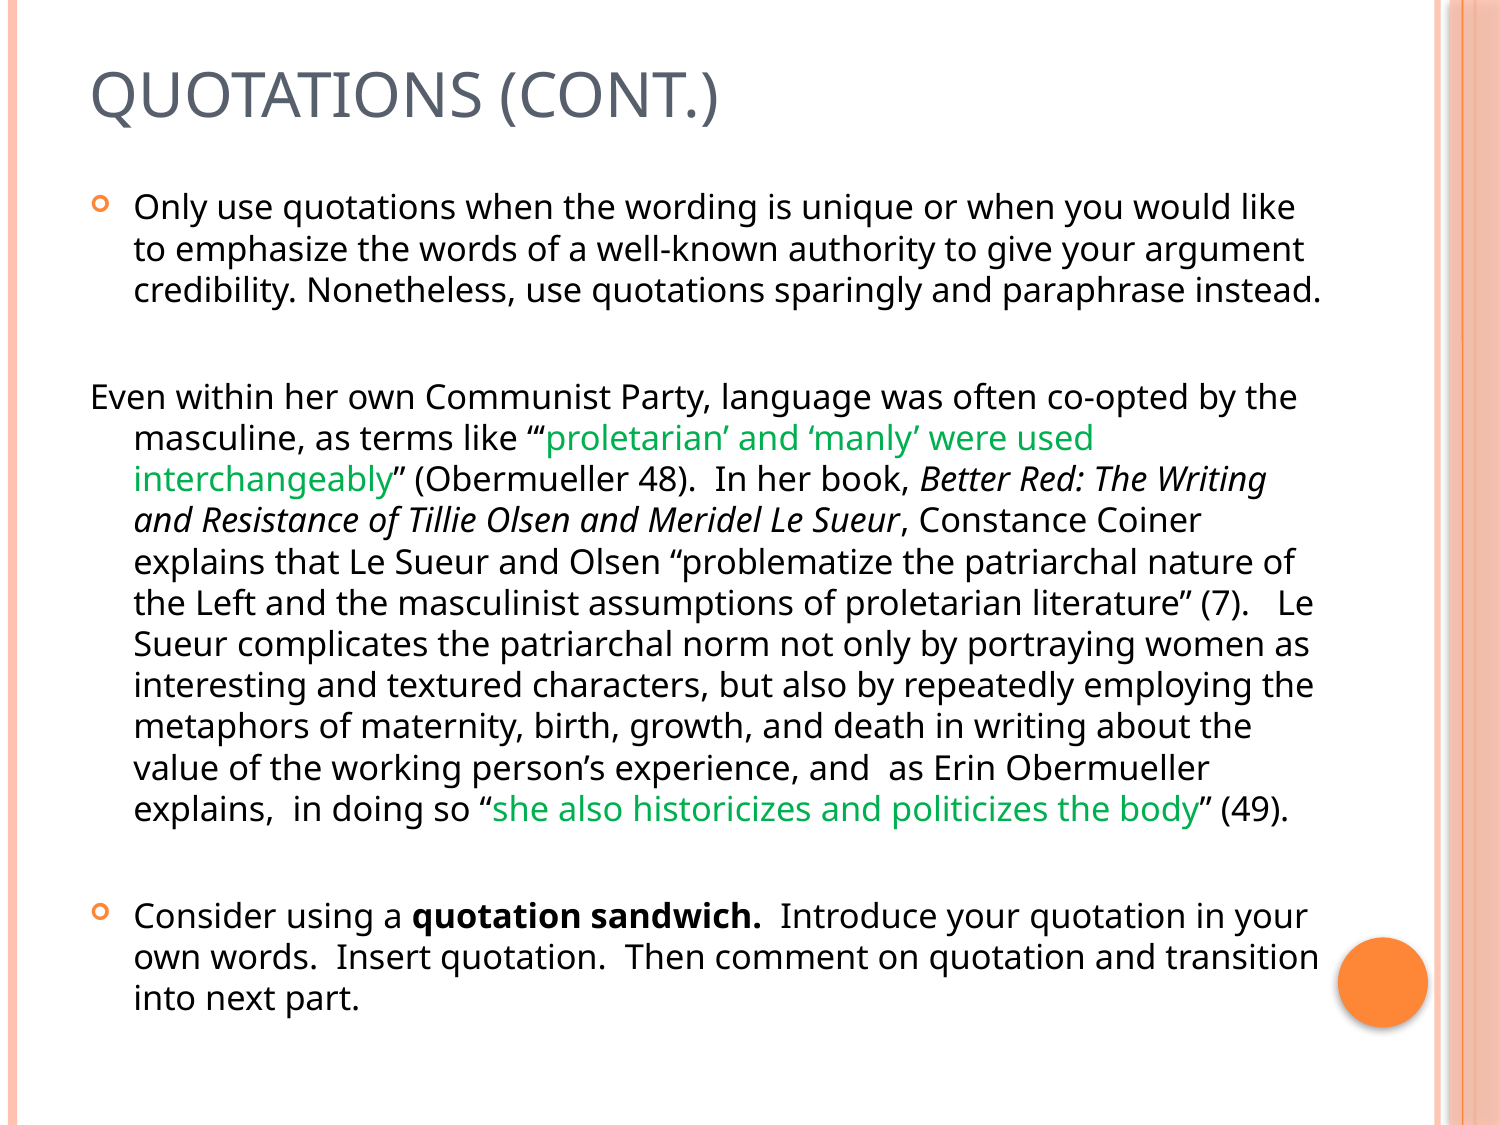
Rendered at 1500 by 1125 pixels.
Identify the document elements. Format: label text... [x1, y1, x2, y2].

list Only use quotations when the wording is unique or when you would like to emphasize the words of a well-known authority to give your argument credibility. Nonetheless, use quotations sparingly and paraphrase instead. Even within her own Communist Party, language was often co-opted by the masculine, as terms like “‘proletarian’ and ‘manly’ were used interchangeably” (Obermueller 48). In her book, Better Red: The Writing and Resistance of Tillie Olsen and Meridel Le Sueur, Constance Coiner explains that Le Sueur and Olsen “problematize the patriarchal nature of the Left and the masculinist assumptions of proletarian literature” (7). Le Sueur complicates the patriarchal norm not only by portraying women as interesting and textured characters, but also by repeatedly employing the metaphors of maternity, birth, growth, and death in writing about the value of the working person’s experience, and as Erin Obermueller explains, in doing so “she also historicizes and politicizes the body” (49). Consider using a quotation sandwich. Introduce your quotation in your own words. Insert quotation. Then comment on quotation and transition into next part. [75, 125, 1338, 1062]
title Quotations (cont.) [75, 45, 1300, 125]
